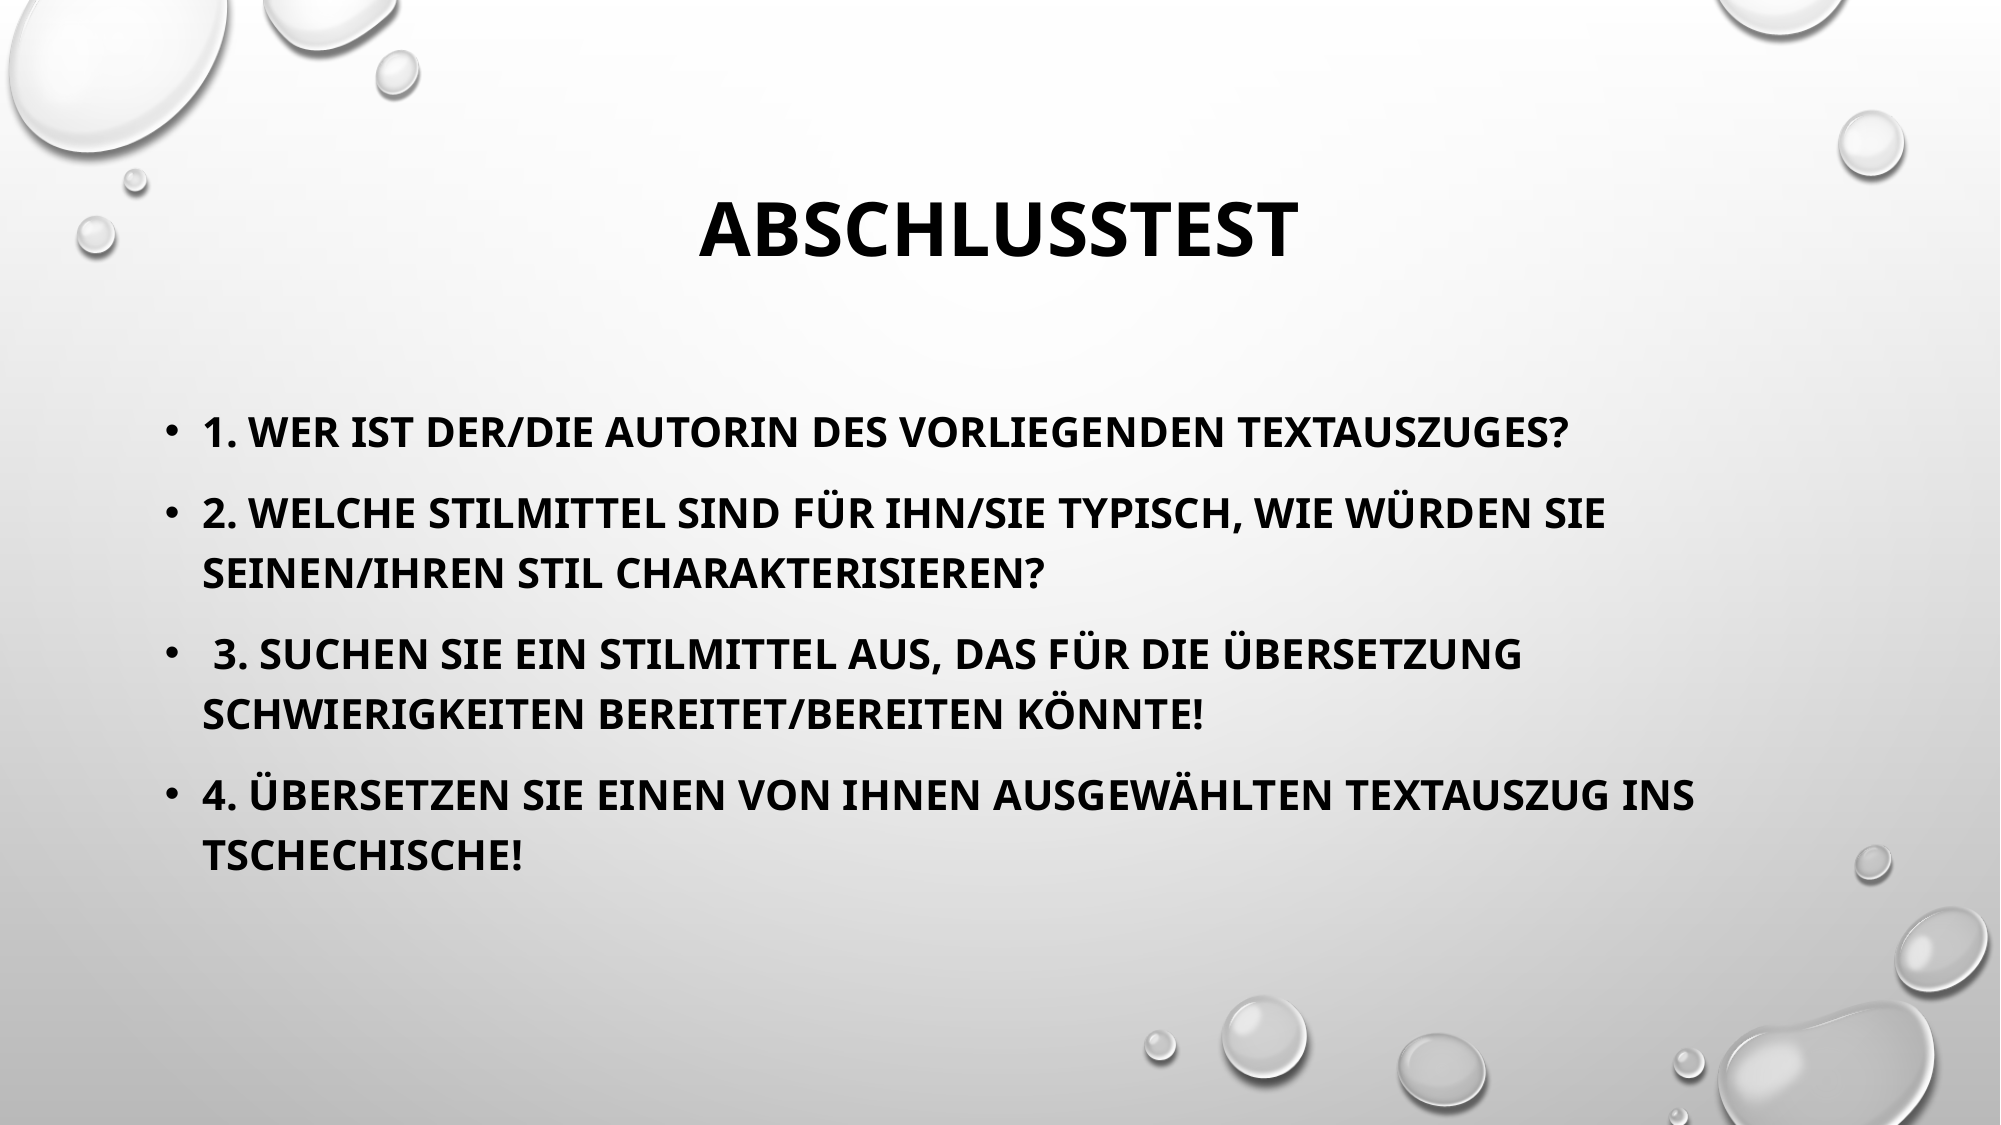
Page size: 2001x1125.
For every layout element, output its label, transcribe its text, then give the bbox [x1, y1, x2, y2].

list 1. Wer ist der/die Autorin des vorliegenden Textauszuges? 2. Welche Stilmittel sind für ihn/sie typisch, wie würden Sie seinen/ihren Stil charakterisieren? 3. Suchen Sie ein Stilmittel aus, das für die Übersetzung Schwierigkeiten bereitet/bereiten könnte! 4. Übersetzen Sie einen von Ihnen ausgewählten Textauszug ins Tschechische! [149, 388, 1850, 950]
picture [0, 0, 2000, 1125]
title Abschlusstest [149, 101, 1851, 364]
